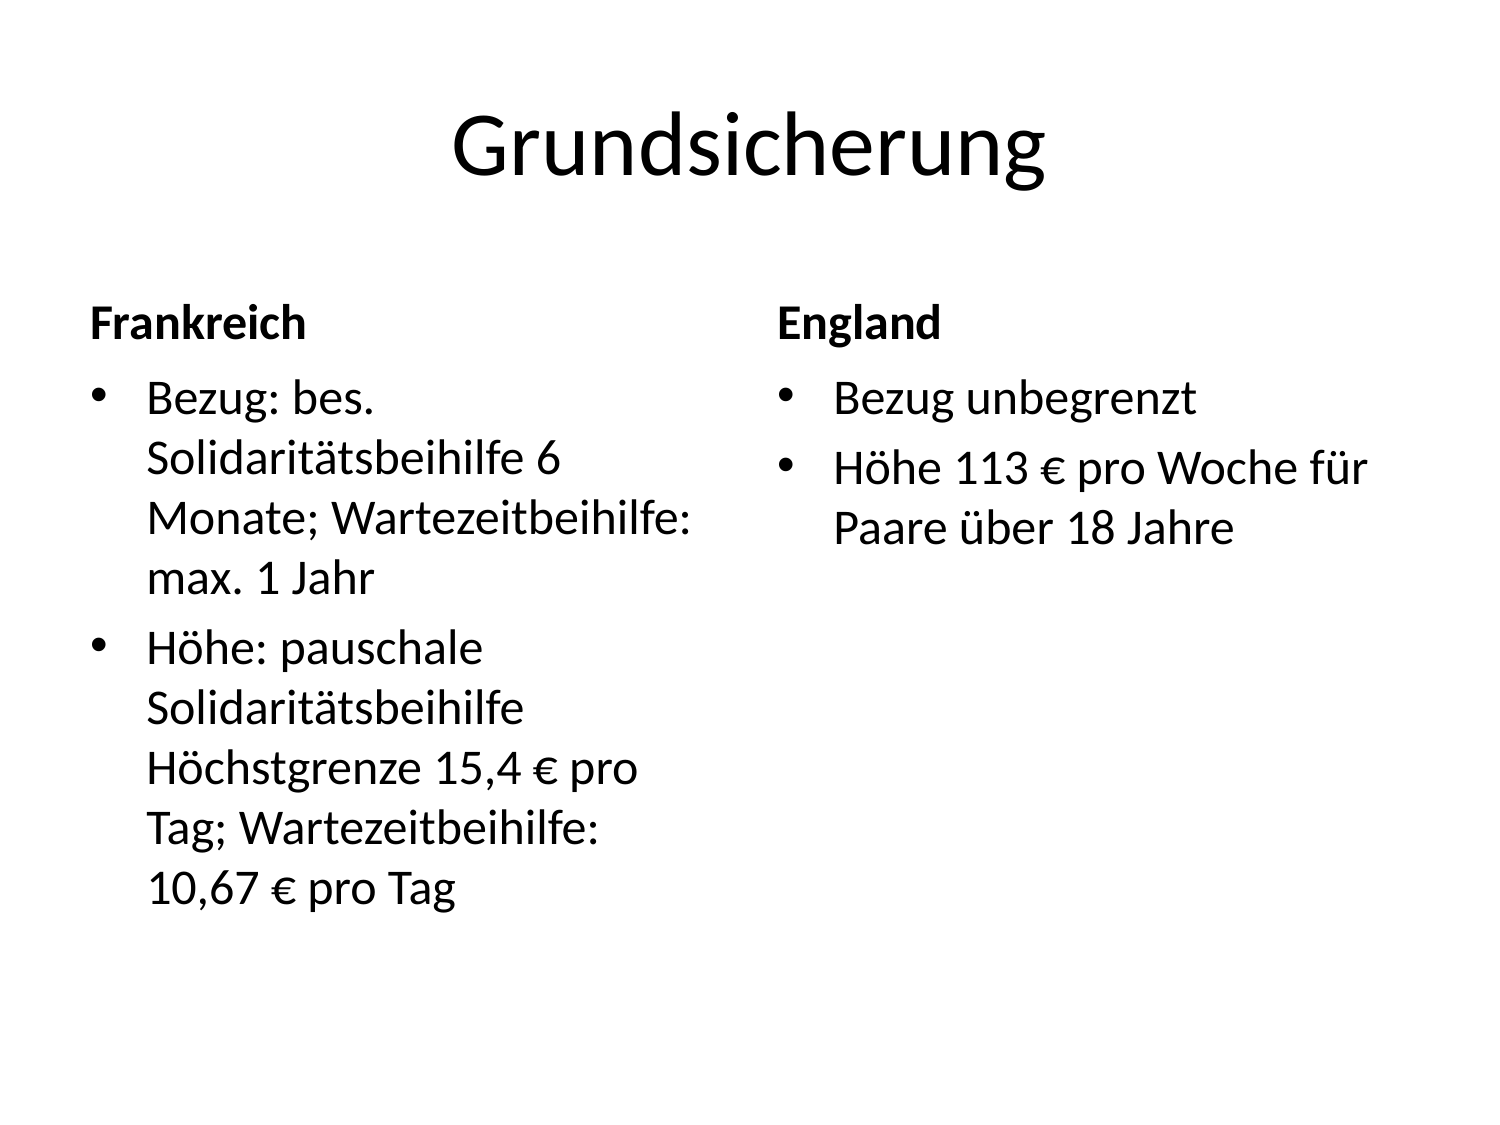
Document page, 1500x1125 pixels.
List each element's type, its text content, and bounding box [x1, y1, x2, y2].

list Frankreich [75, 251, 738, 356]
list Bezug unbegrenzt Höhe 113 € pro Woche für Paare über 18 Jahre [761, 356, 1425, 1005]
title Grundsicherung [75, 45, 1425, 233]
list Bezug: bes. Solidaritätsbeihilfe 6 Monate; Wartezeitbeihilfe: max. 1 Jahr Höhe: pauschale Solidaritätsbeihilfe Höchstgrenze 15,4 € pro Tag; Wartezeitbeihilfe: 10,67 € pro Tag [75, 356, 738, 1005]
list England [761, 251, 1425, 356]
